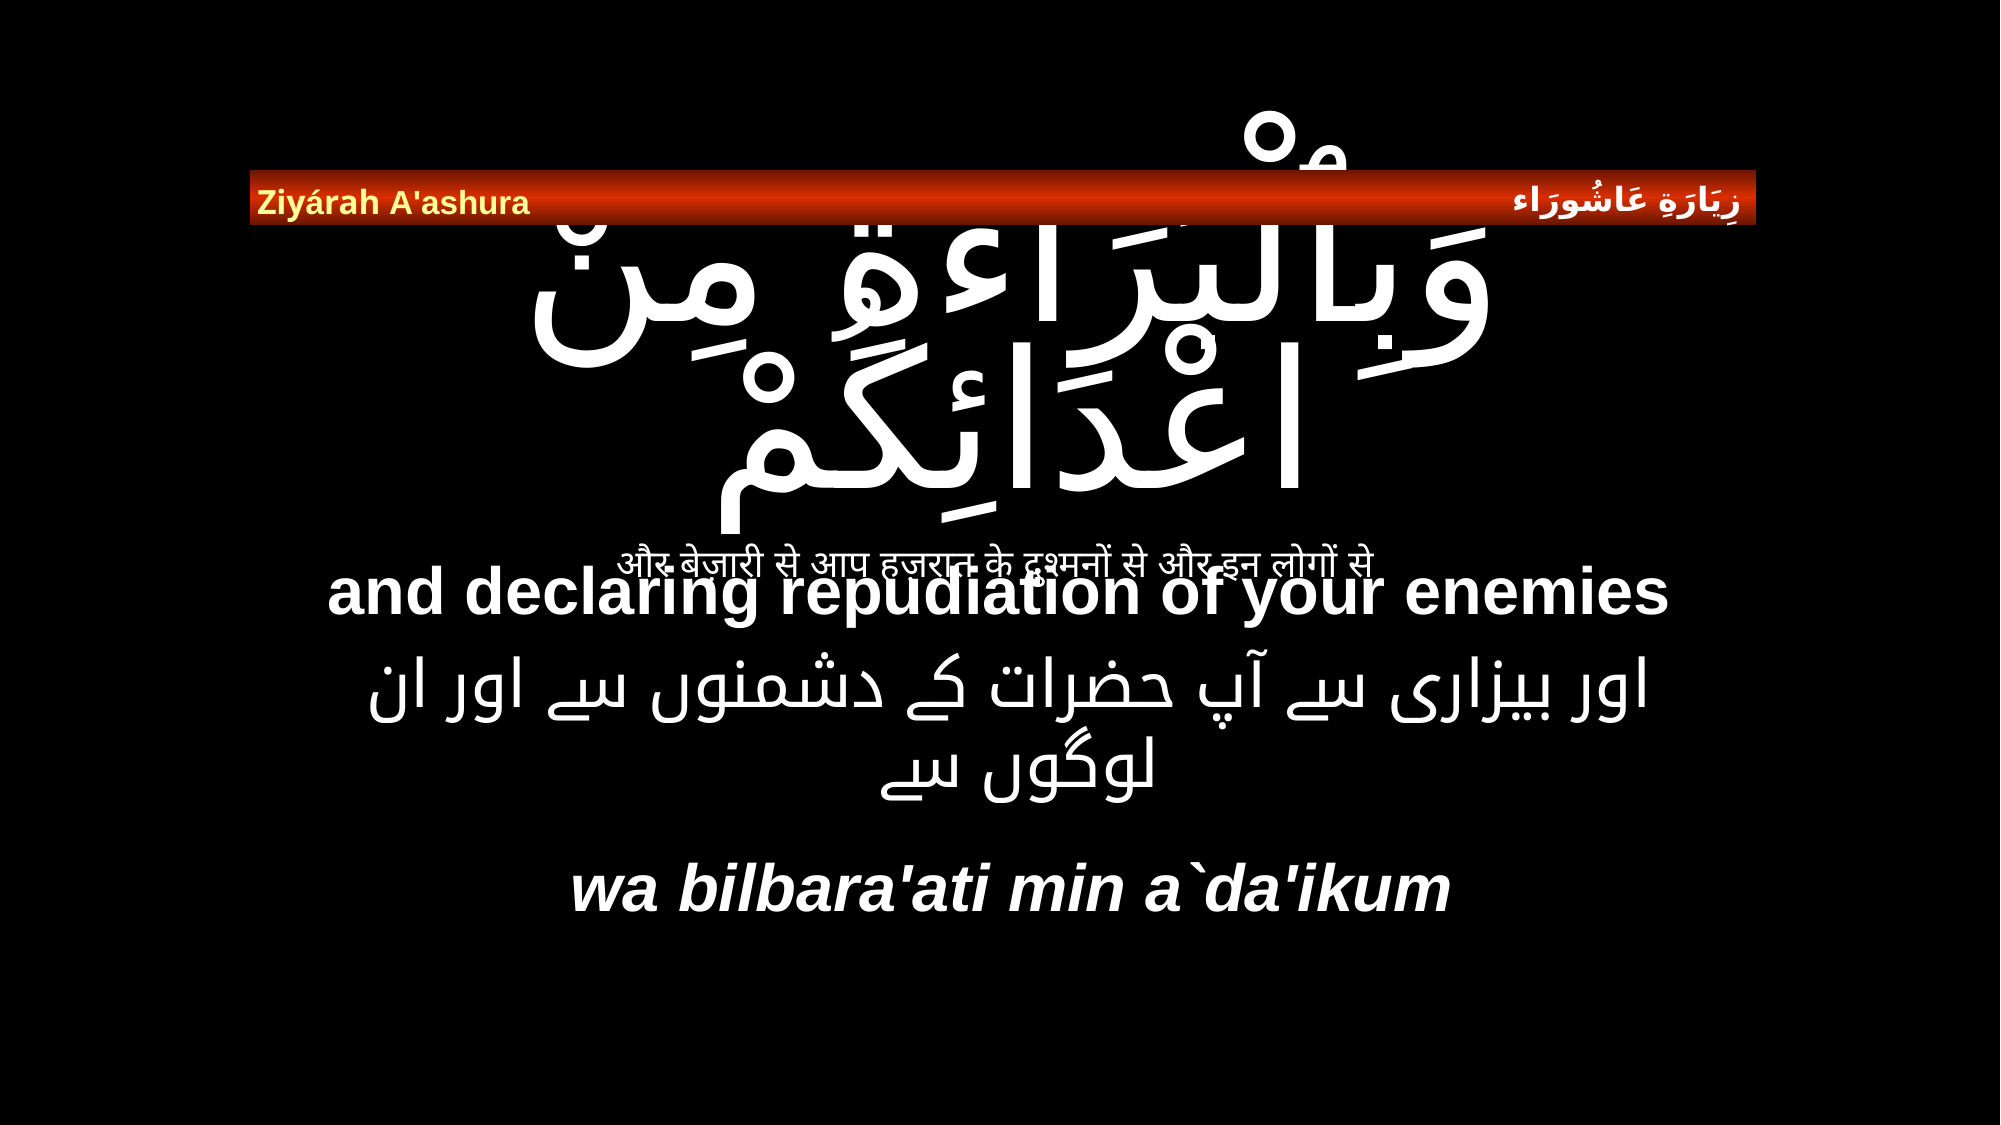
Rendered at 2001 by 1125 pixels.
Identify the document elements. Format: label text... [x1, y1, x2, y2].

title وَبِٱلْبَرَاءَةِ مِنْ اعْدَائِكُمْ [293, 239, 1732, 481]
text_box Ziyárah A'ashura [242, 173, 545, 229]
text_box زِيَارَةِ عَاشُورَاء [249, 170, 1756, 225]
text_box और बेज़ारी से आप हज़रात के दुश्मनों से और इन लोगों से [601, 532, 1399, 592]
subtitle and declaring repudiation of your enemies اور بیزاری سے آپ حضرات کے دشمنوں سے اور ان لوگوں سے [287, 540, 1713, 828]
text_box wa bilbara'ati min a`da'ikum [299, 837, 1725, 925]
